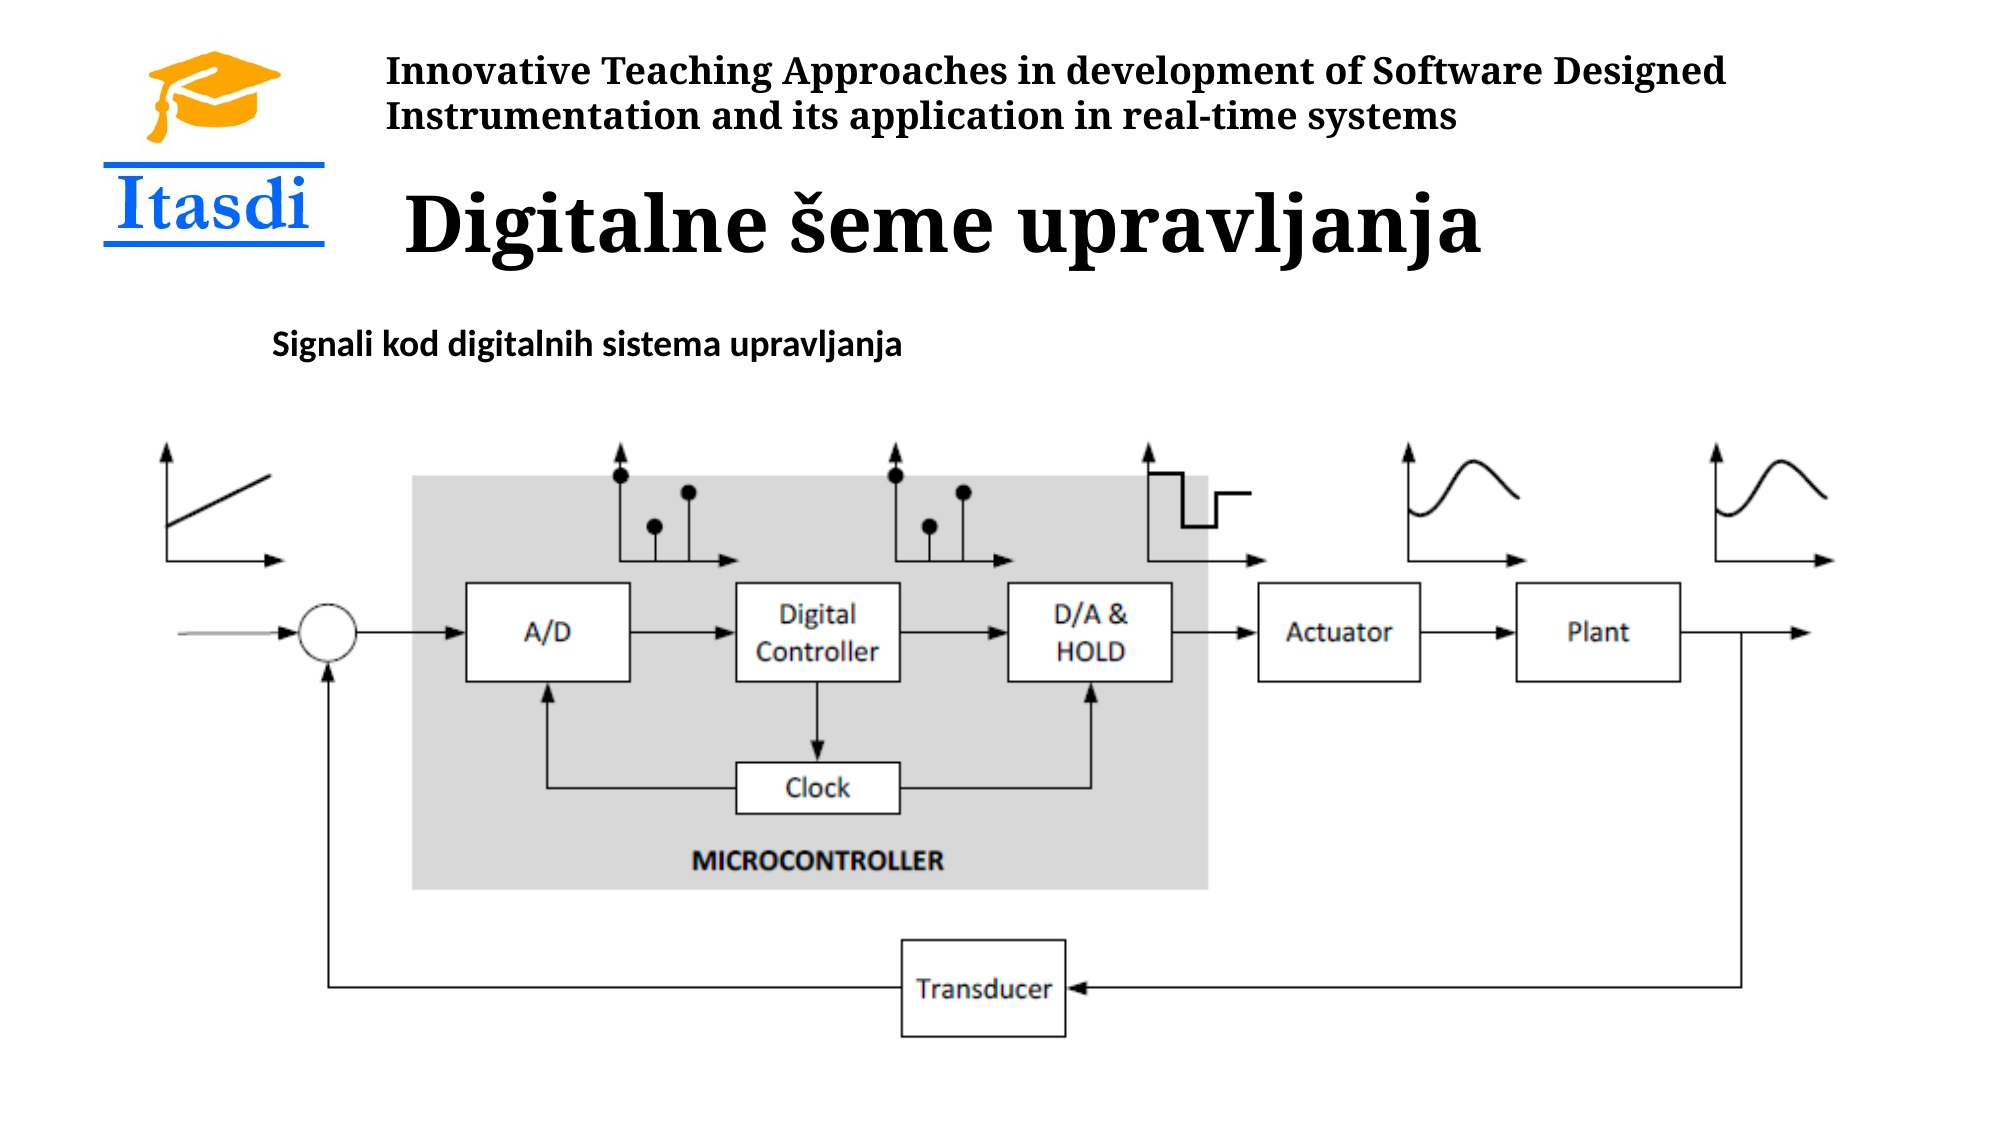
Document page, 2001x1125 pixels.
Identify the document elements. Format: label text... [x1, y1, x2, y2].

text_box Innovative Teaching Approaches in development of Software Designed Instrumentation and its application in real-time systems [371, 40, 1929, 145]
text_box Signali kod digitalnih sistema upravljanja [257, 311, 919, 372]
picture [123, 406, 1863, 1050]
picture [85, 23, 347, 269]
title Digitalne šeme upravljanja [389, 177, 1863, 278]
